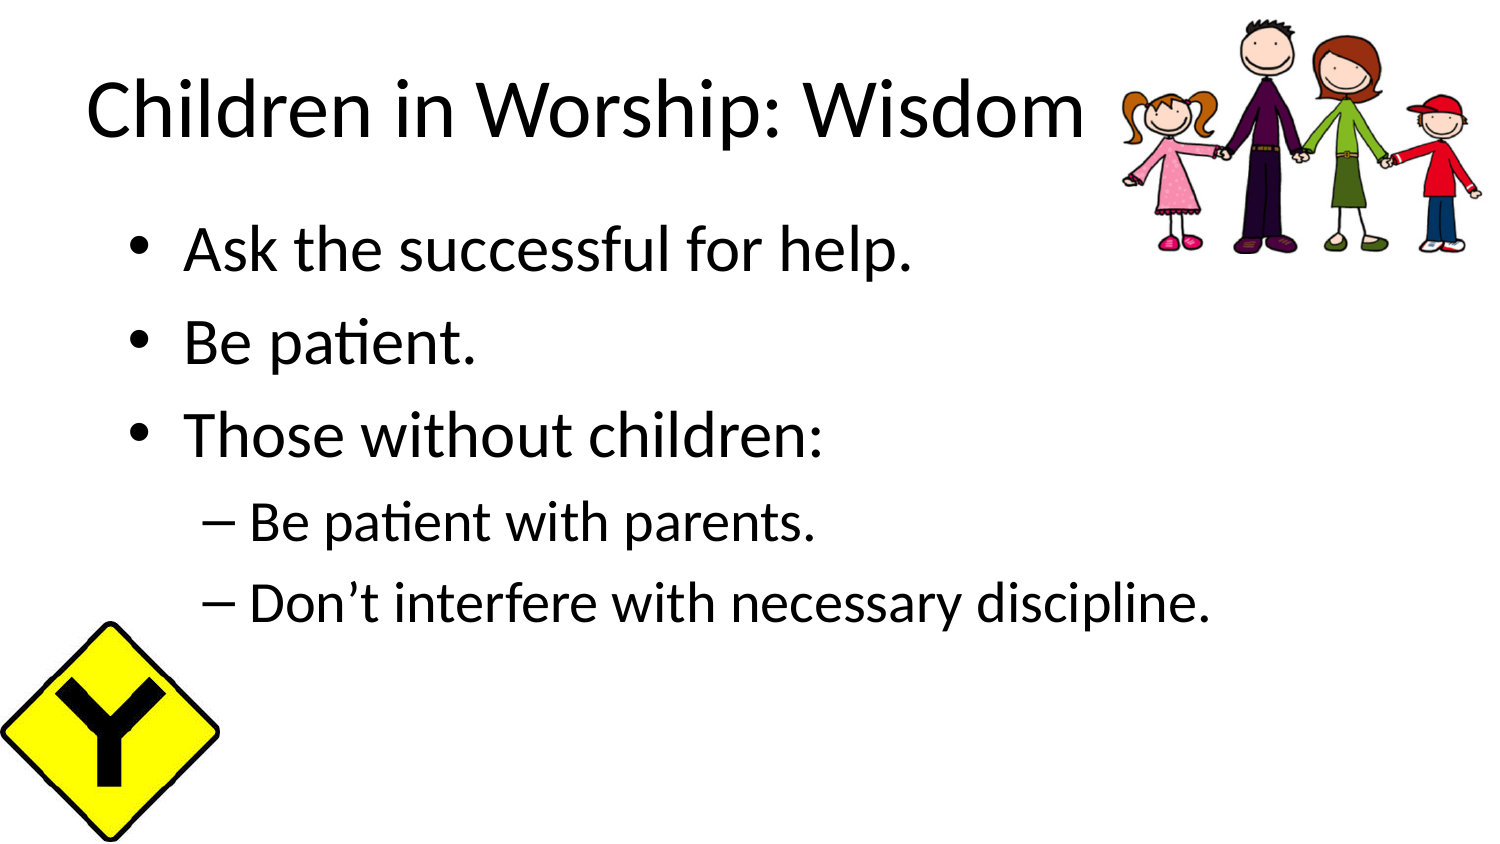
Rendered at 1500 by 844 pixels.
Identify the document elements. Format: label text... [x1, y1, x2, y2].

list Ask the successful for help. Be patient. Those without children: Be patient with parents. Don’t interfere with necessary discipline. [112, 196, 1475, 822]
title Children in Worship: Wisdom [37, 33, 1138, 175]
picture [0, 621, 220, 842]
picture [1112, 3, 1488, 254]
